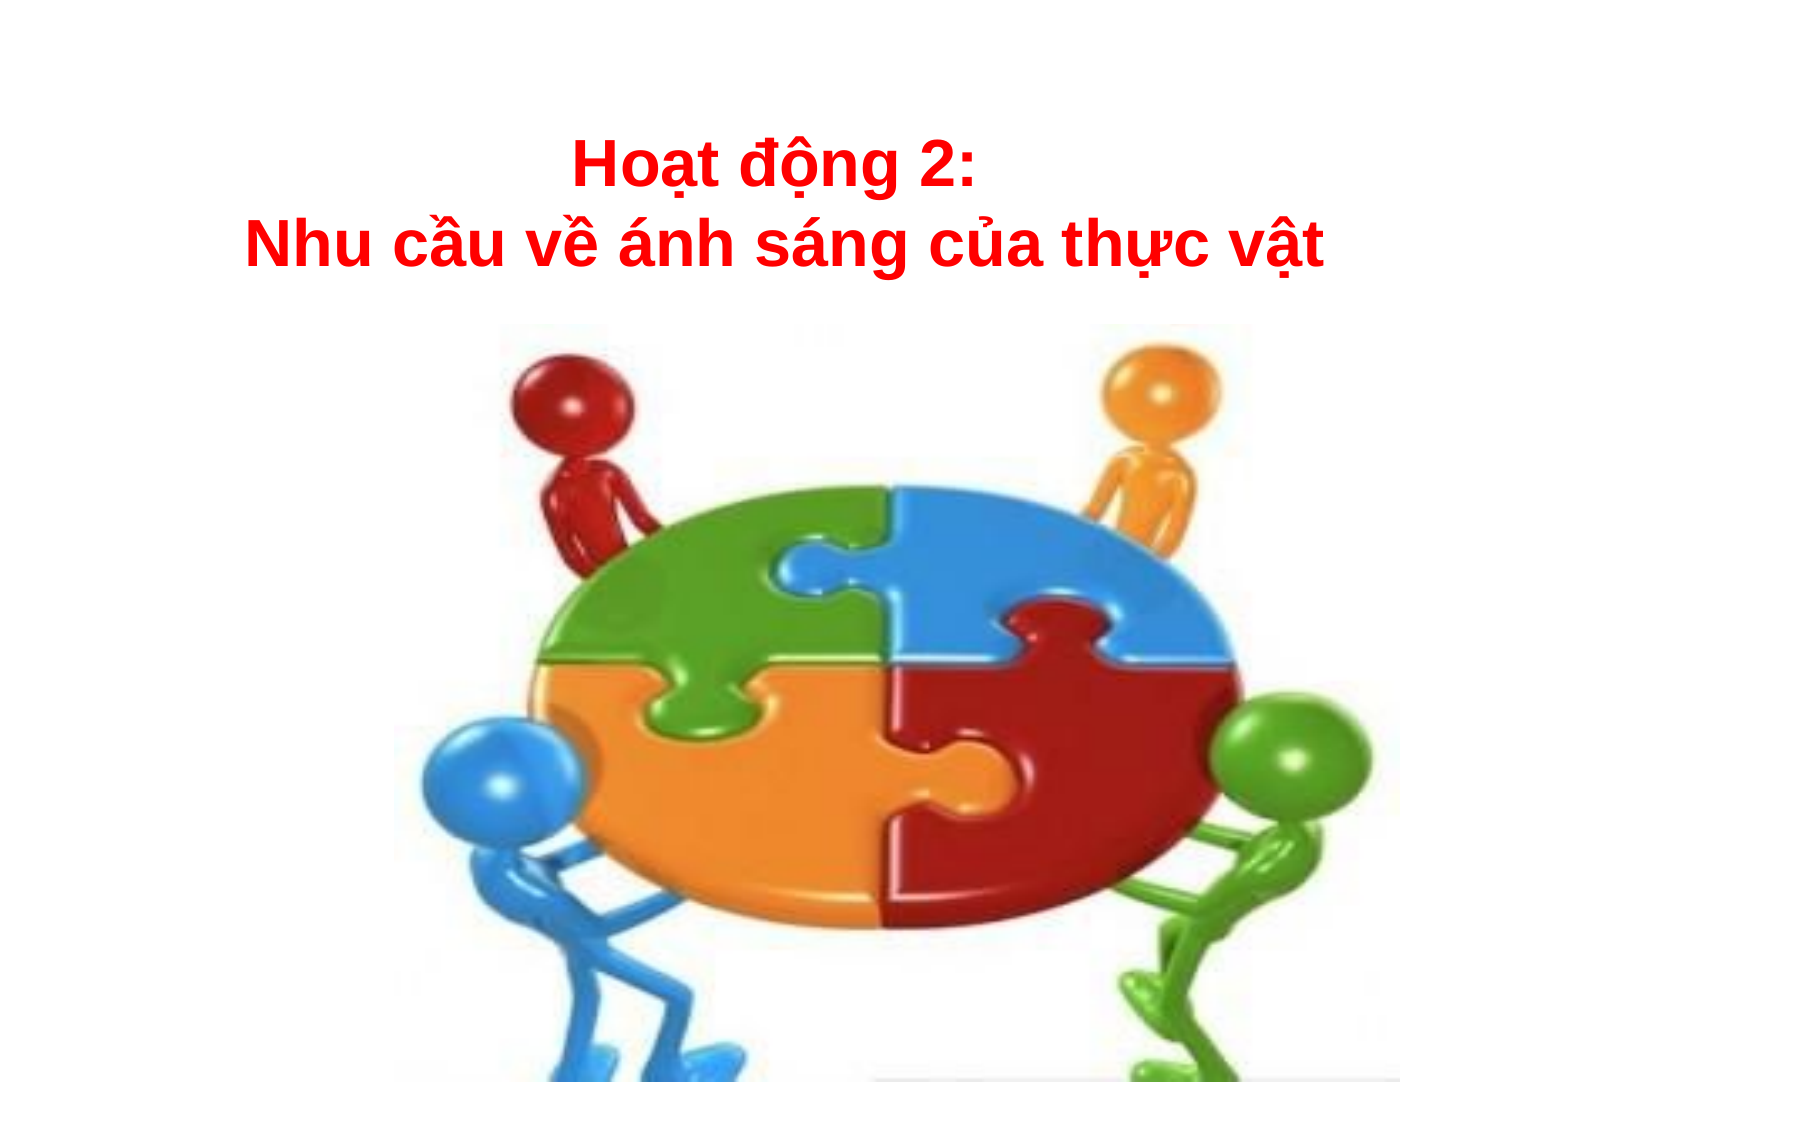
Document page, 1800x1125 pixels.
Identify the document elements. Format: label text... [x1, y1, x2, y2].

text_box Hoạt động 2: Nhu cầu về ánh sáng của thực vật [229, 112, 1341, 288]
picture [393, 324, 1400, 1082]
